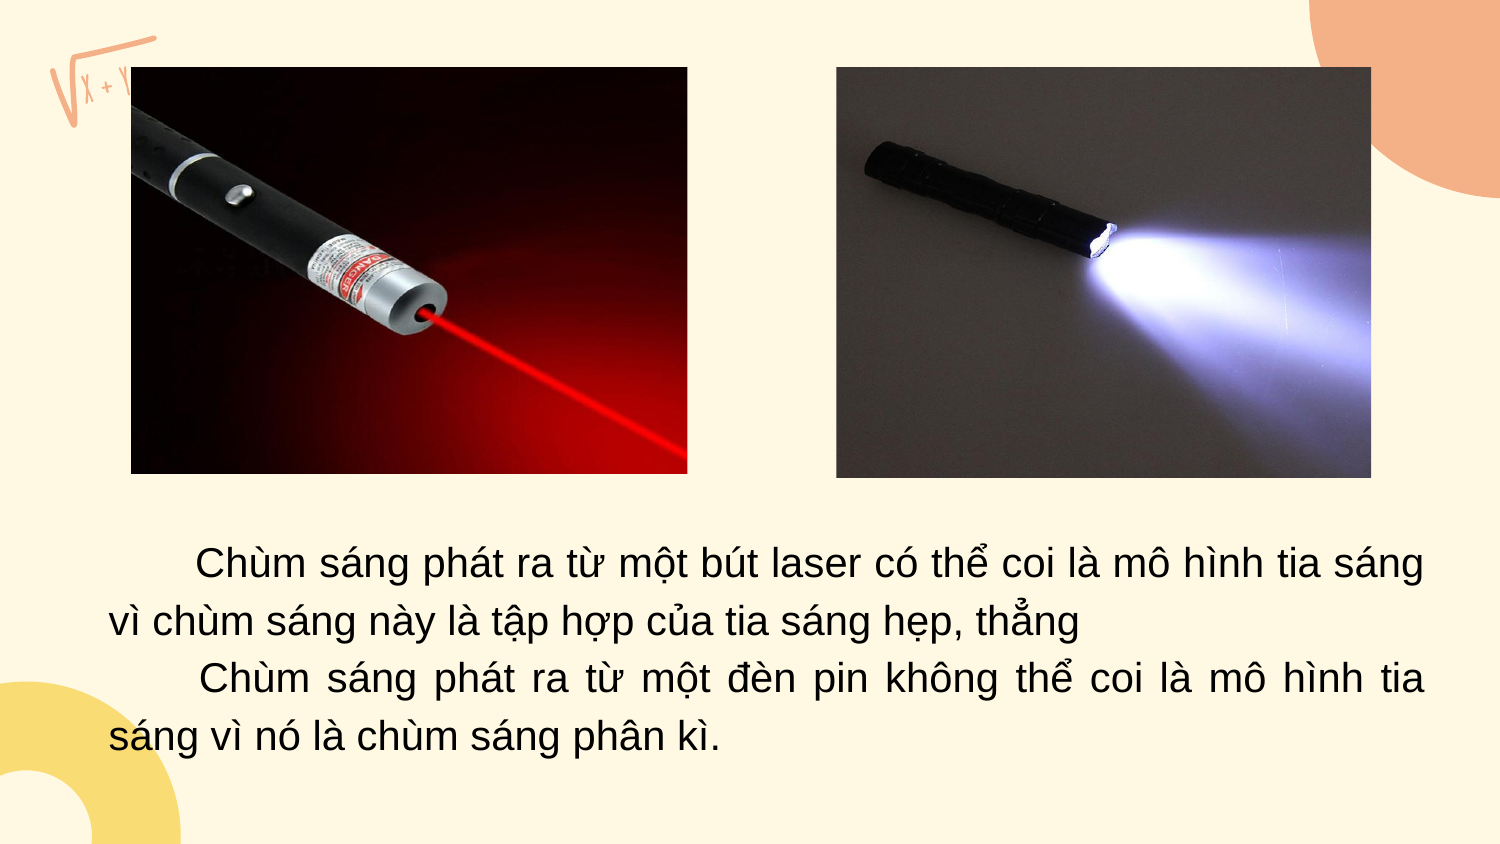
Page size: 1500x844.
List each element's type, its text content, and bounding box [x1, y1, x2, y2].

picture [130, 67, 688, 474]
text_box Chùm sáng phát ra từ một bút laser có thể coi là mô hình tia sáng vì chùm sáng này là tập hợp của tia sáng hẹp, thẳng Chùm sáng phát ra từ một đèn pin không thể coi là mô hình tia sáng vì nó là chùm sáng phân kì. [93, 521, 1441, 766]
picture [836, 67, 1372, 496]
